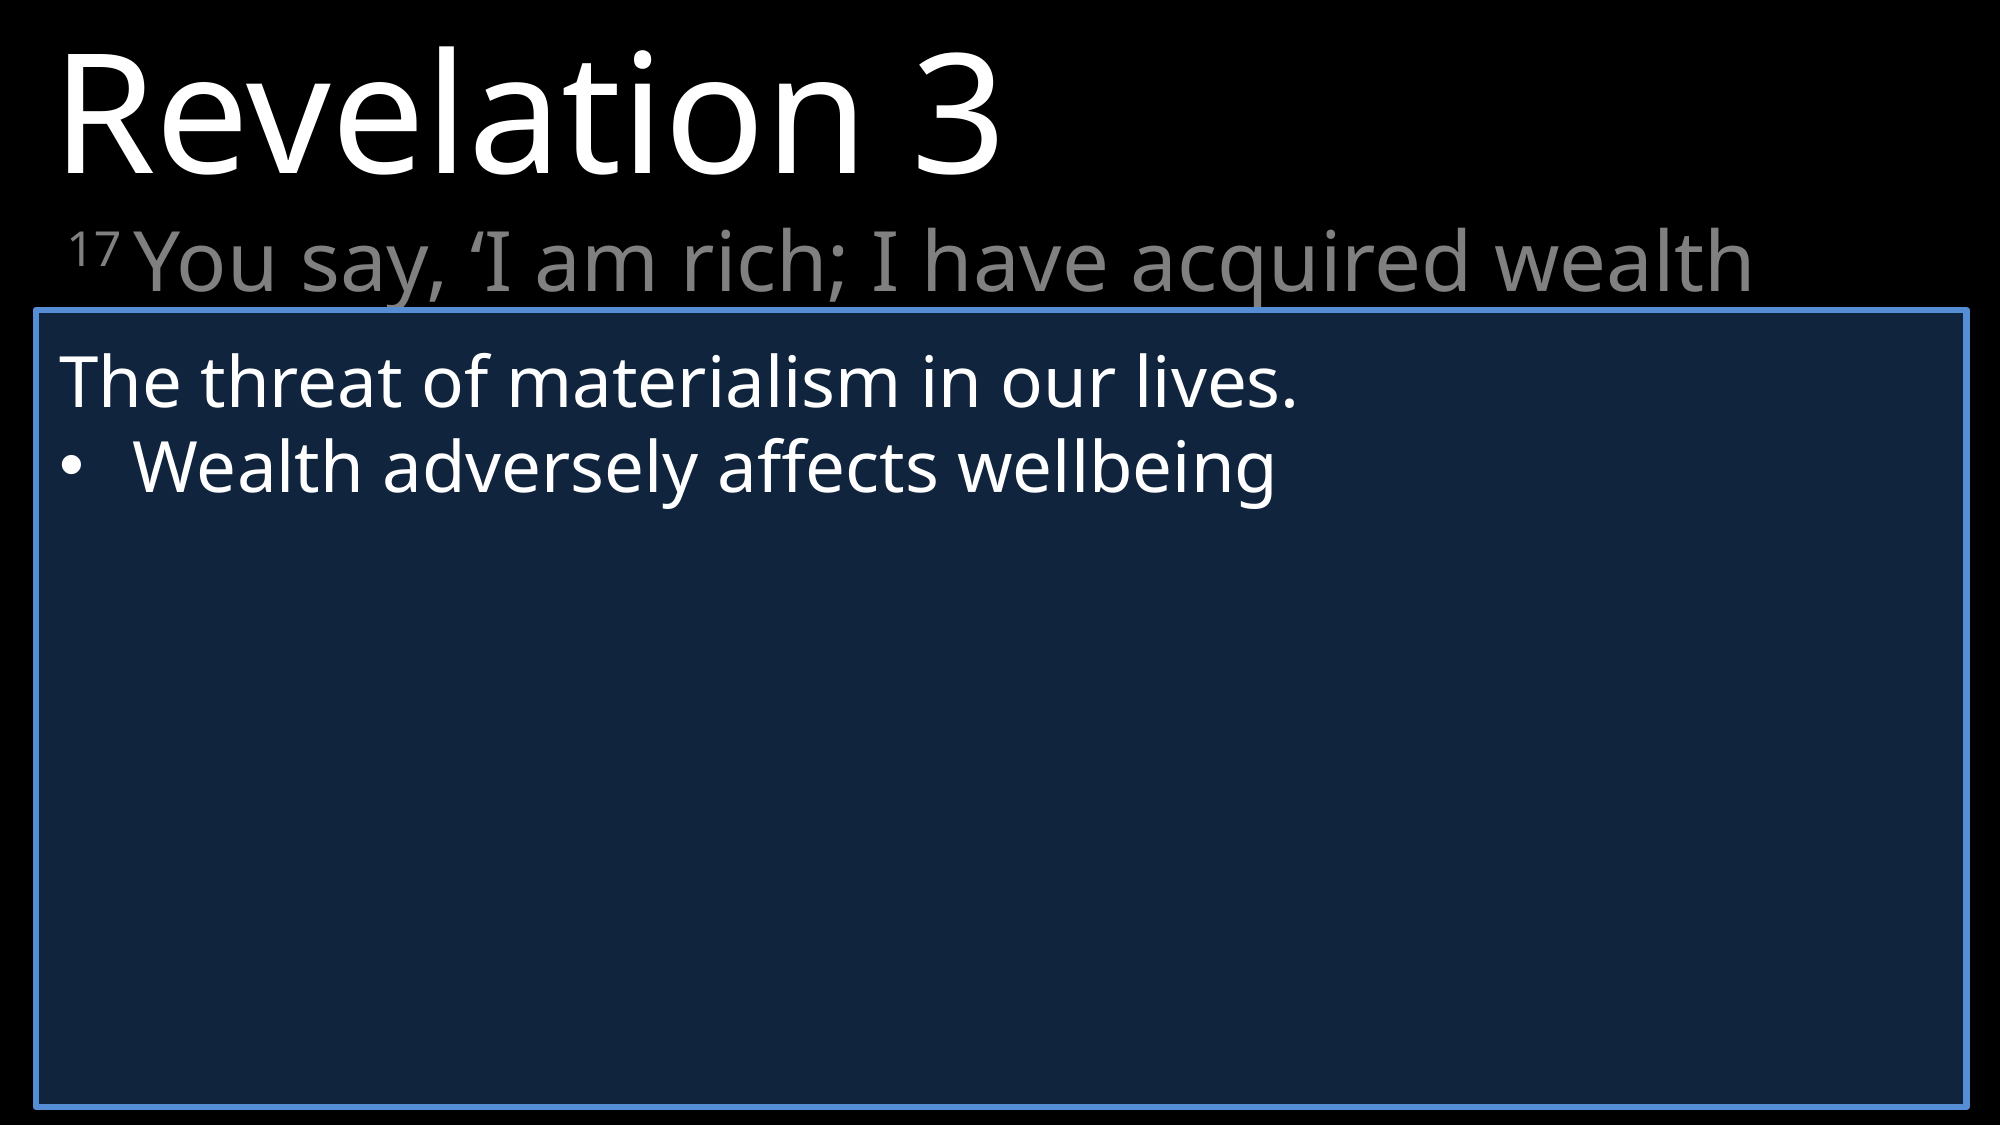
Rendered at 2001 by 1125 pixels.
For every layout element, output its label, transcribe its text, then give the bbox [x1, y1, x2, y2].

text_box Revelation 3 [37, 0, 1838, 215]
text_box The threat of materialism in our lives. Wealth adversely affects wellbeing [42, 328, 1957, 596]
text_box [35, 309, 1967, 1108]
text_box 17 You say, ‘I am rich; I have acquired wealth and do not need a thing.’ But you do not realize that you are wretched, pitiful, poor, blind and naked. [49, 212, 1943, 309]
